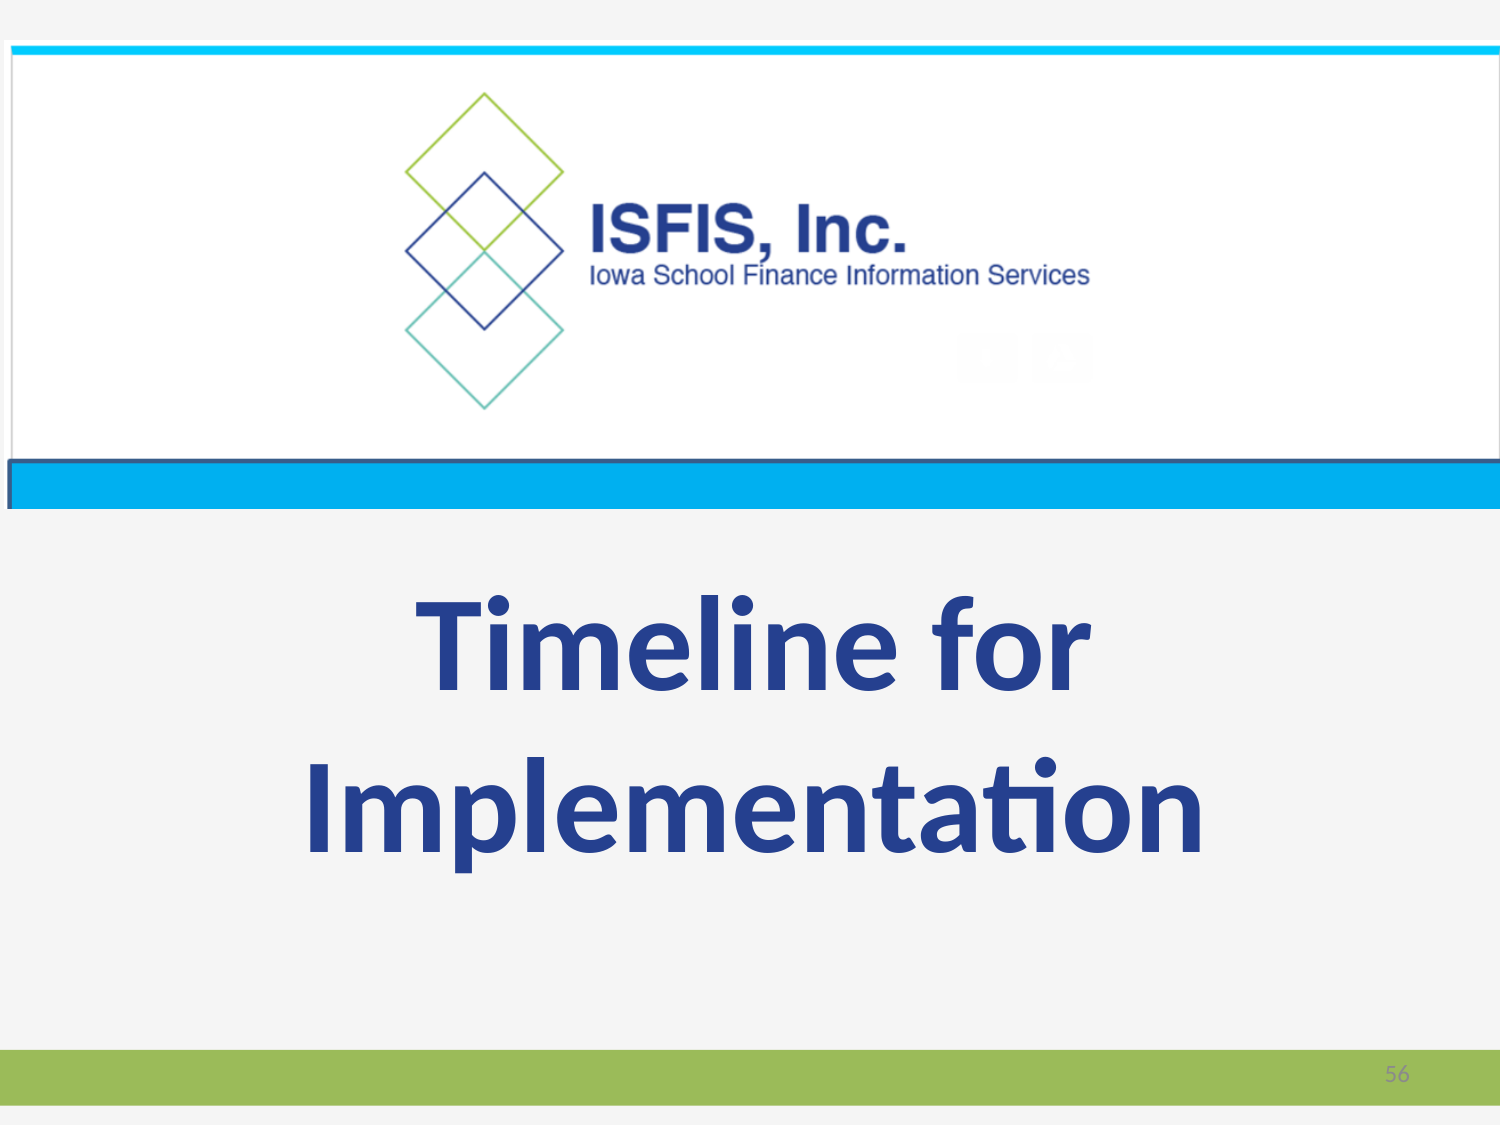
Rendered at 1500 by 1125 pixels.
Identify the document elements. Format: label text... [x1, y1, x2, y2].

picture [4, 40, 1500, 510]
list Timeline for Implementation [185, 547, 1324, 1015]
slide_number 56 [1074, 1042, 1425, 1103]
